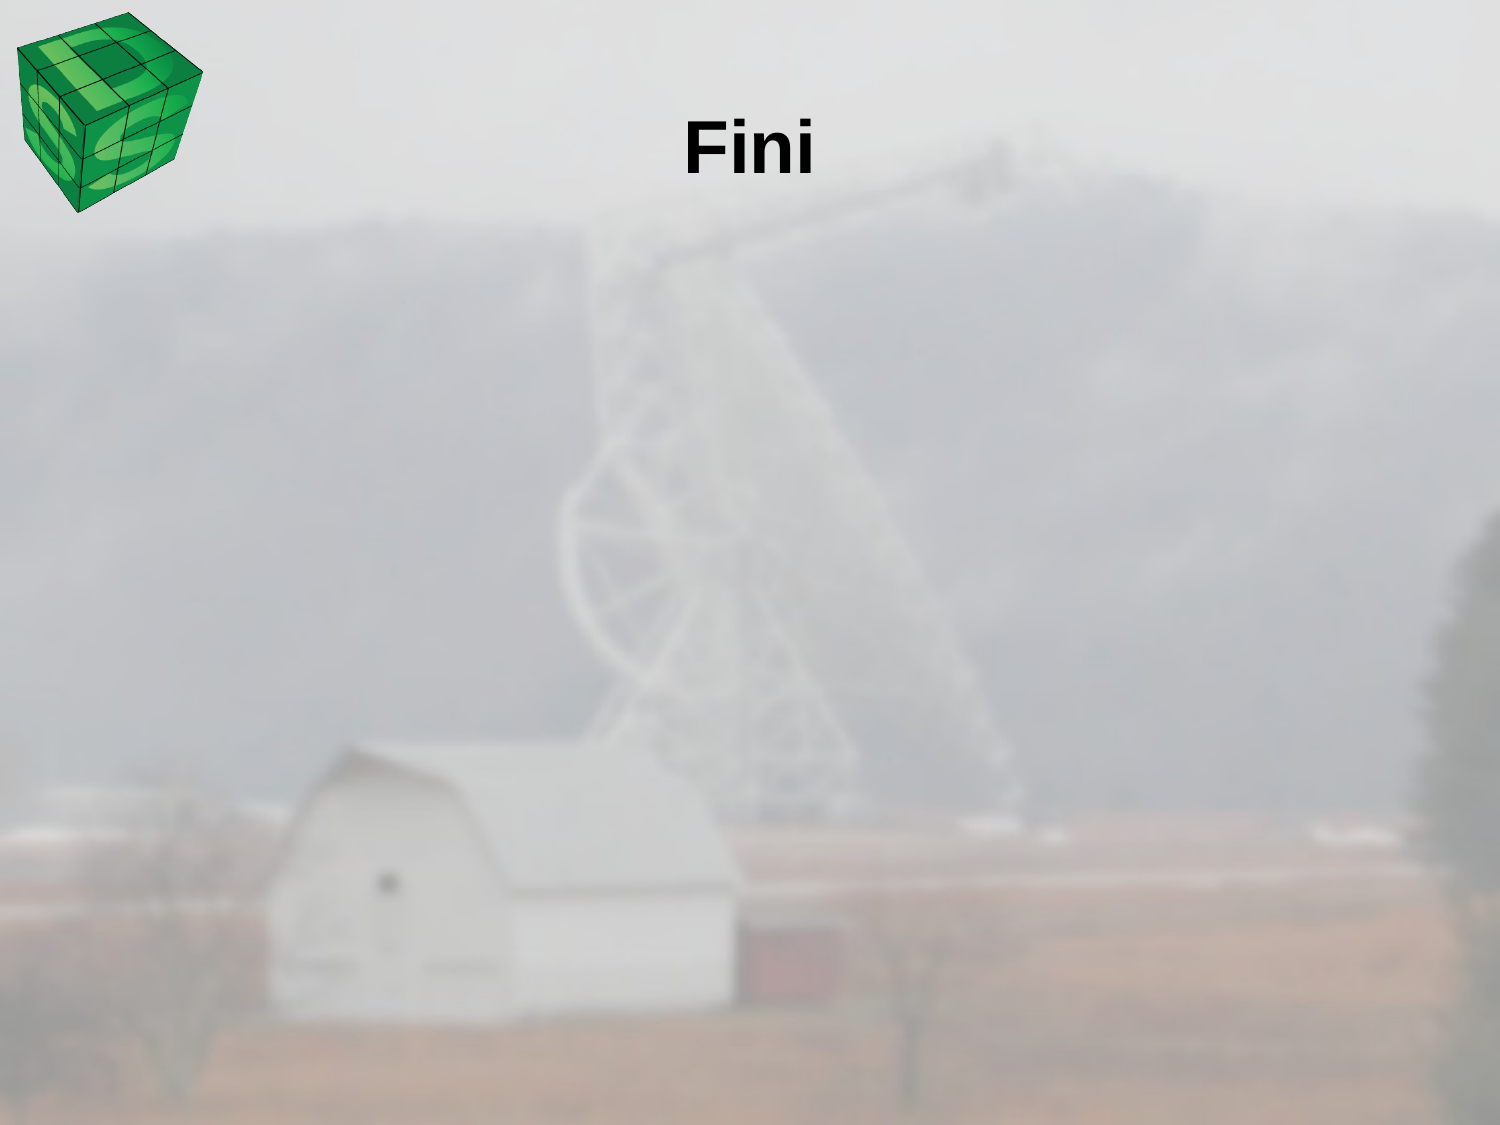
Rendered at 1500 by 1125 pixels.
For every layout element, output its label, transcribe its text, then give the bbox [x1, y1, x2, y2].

title Fini [74, 49, 1426, 238]
picture [0, 0, 1500, 1125]
